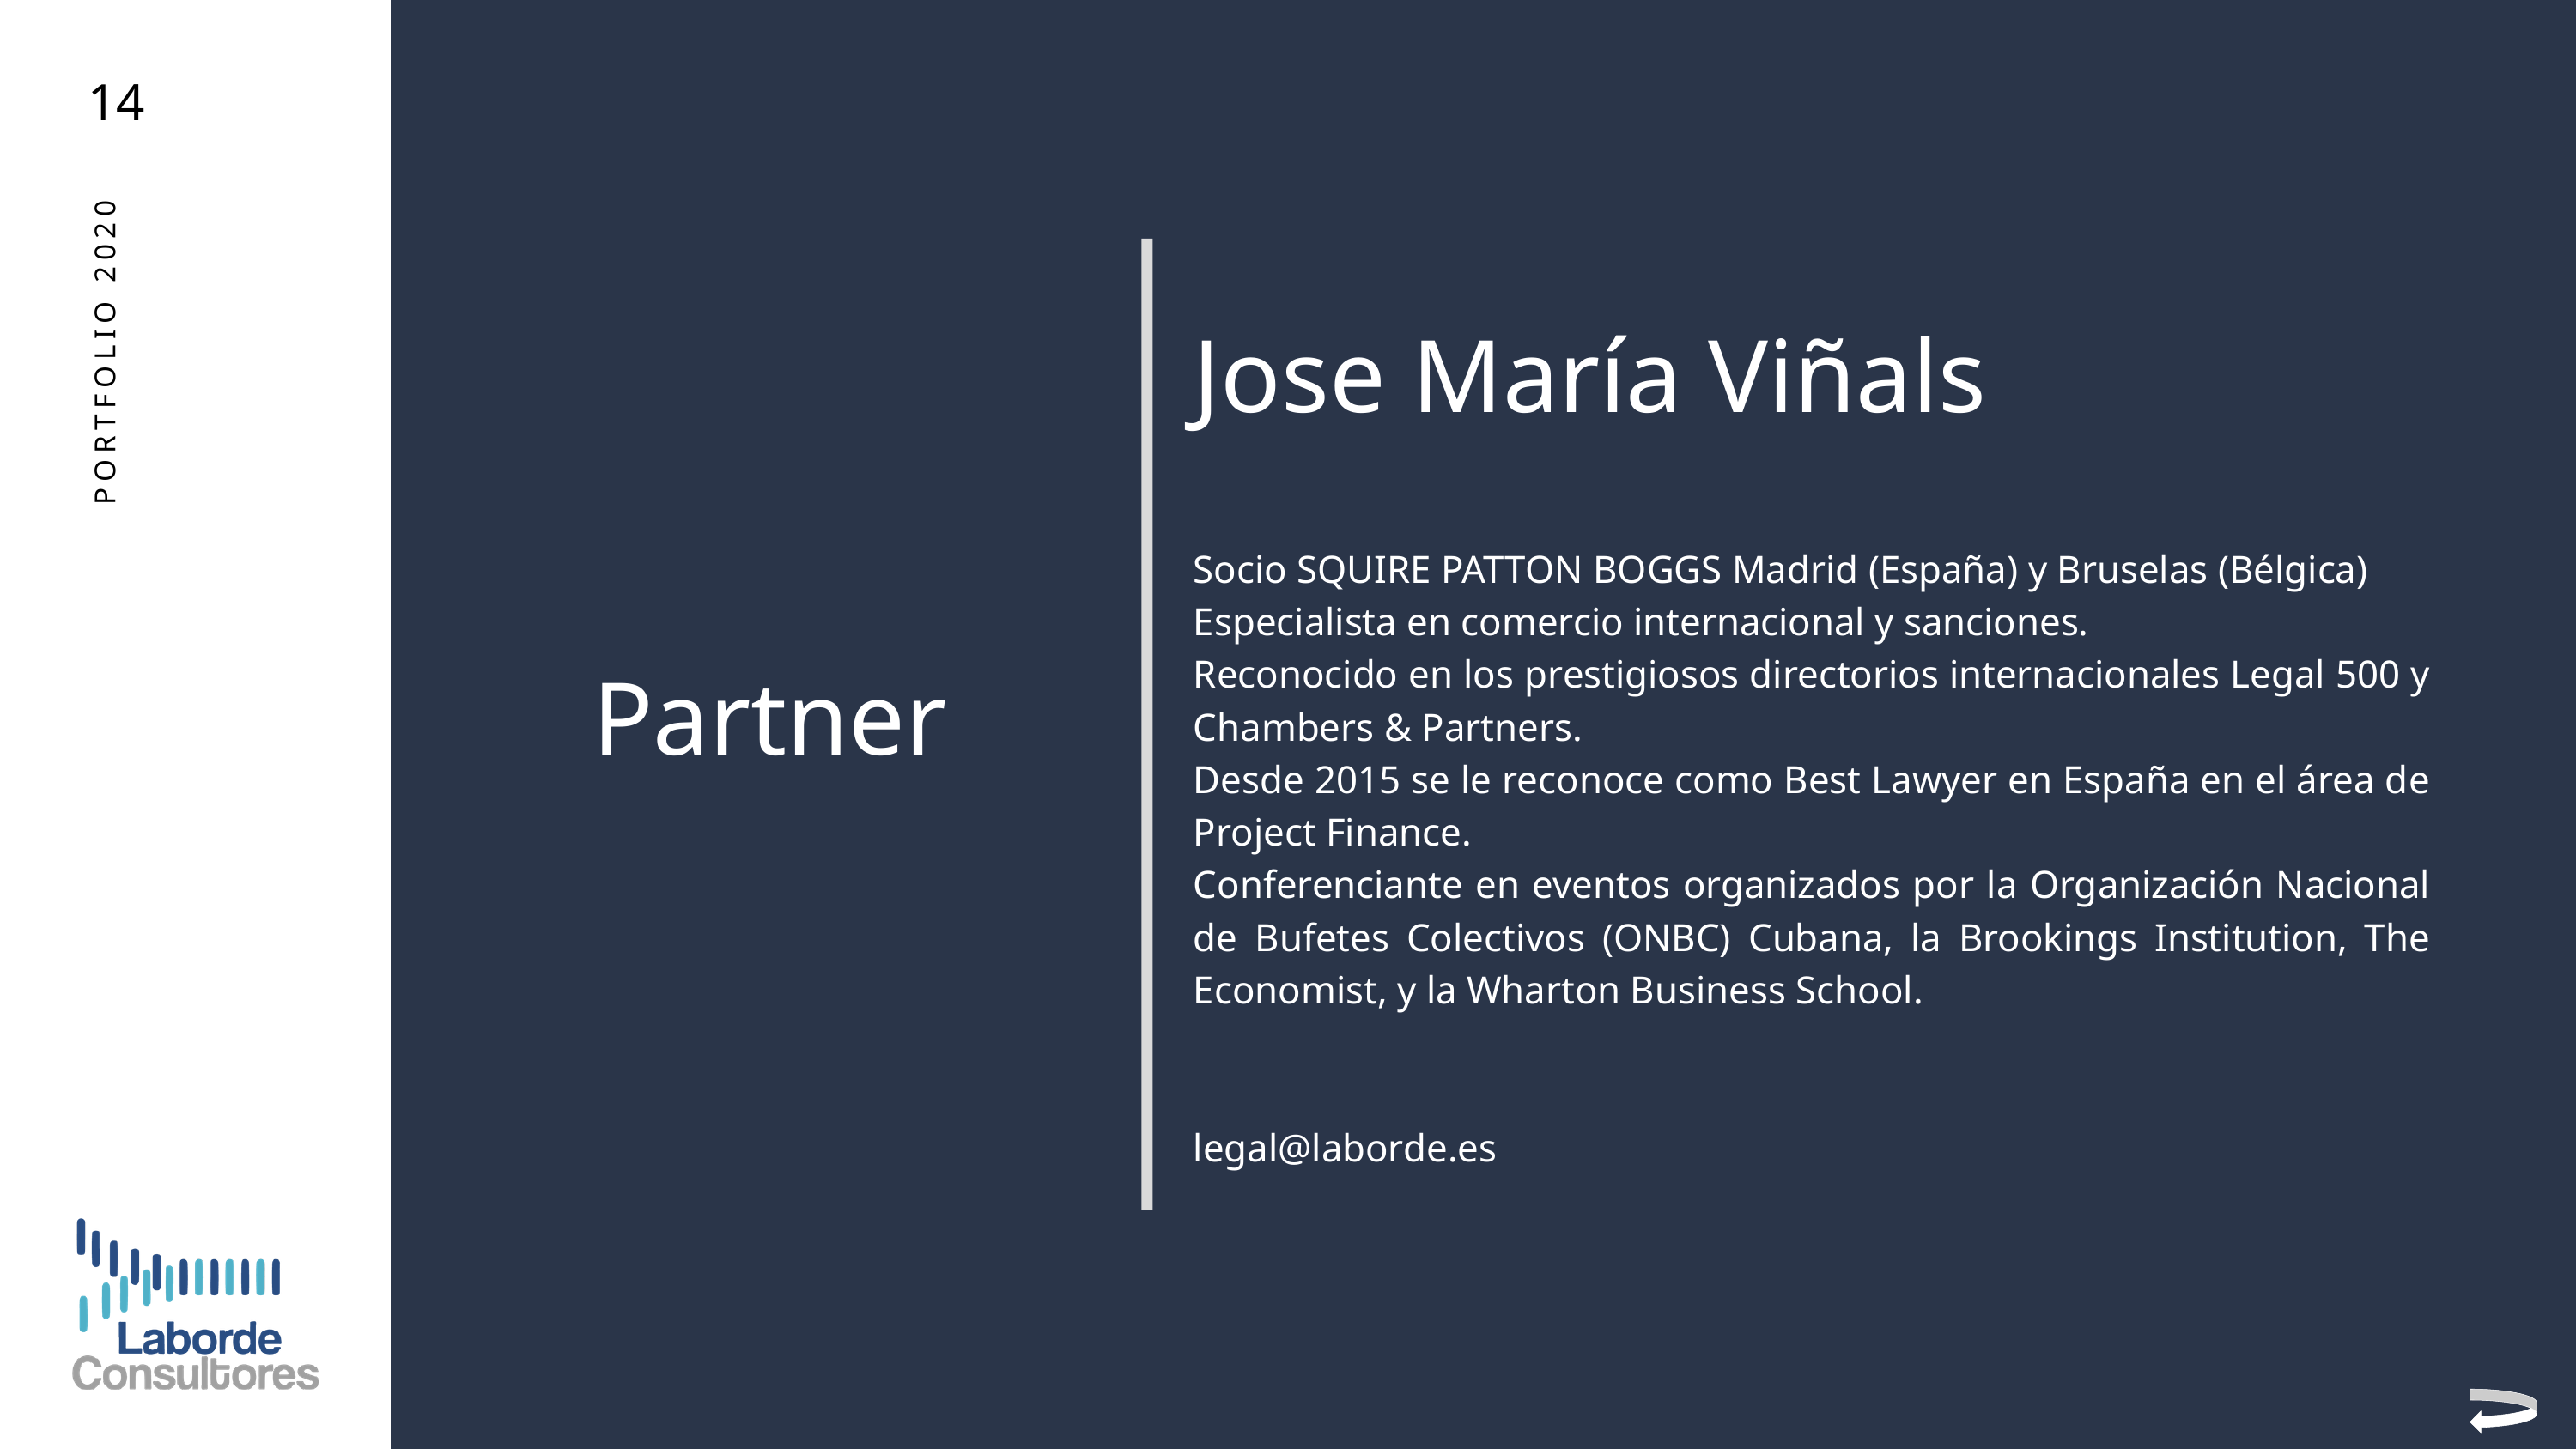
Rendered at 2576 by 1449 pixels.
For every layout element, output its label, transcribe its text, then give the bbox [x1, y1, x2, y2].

text_box Partner [396, 654, 1141, 775]
text_box [2468, 1387, 2539, 1435]
text_box Jose María Viñals [1193, 312, 2090, 433]
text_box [661, 677, 1634, 771]
picture [72, 1217, 319, 1390]
text_box Socio SQUIRE PATTON BOGGS Madrid (España) y Bruselas (Bélgica) Especialista en comercio internacional y sanciones. Reconocido en los prestigiosos directorios internacionales Legal 500 y Chambers & Partners. Desde 2015 se le reconoce como Best Lawyer en España en el área de Project Finance. Conferenciante en eventos organizados por la Organización Nacional de Bufetes Colectivos (ONBC) Cubana, la Brookings Institution, The Economist, y la Wharton Business School. legal@laborde.es [1193, 537, 2432, 1169]
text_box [0, 0, 391, 1449]
